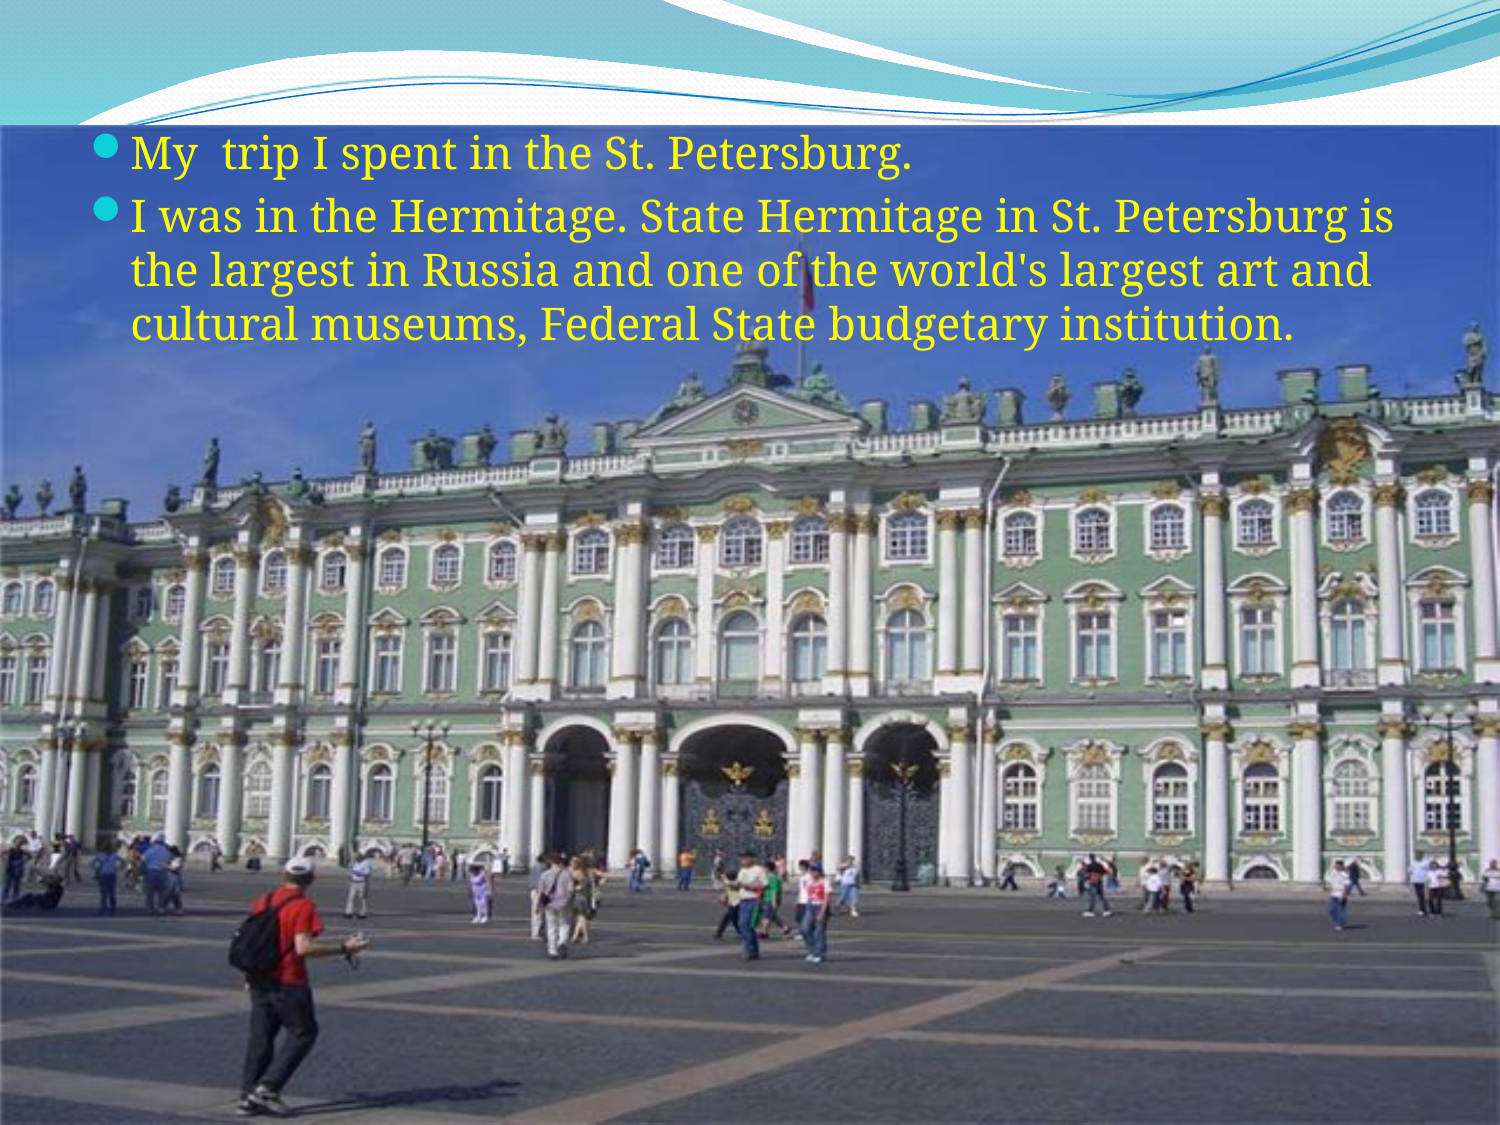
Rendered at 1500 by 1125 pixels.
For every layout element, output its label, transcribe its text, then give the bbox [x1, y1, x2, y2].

picture [191, 85, 970, 116]
list My trip I spent in the St. Petersburg. I was in the Hermitage. State Hermitage in St. Petersburg is the largest in Russia and one of the world's largest art and cultural museums, Federal State budgetary institution. [74, 116, 1426, 124]
picture [0, 0, 1500, 1125]
